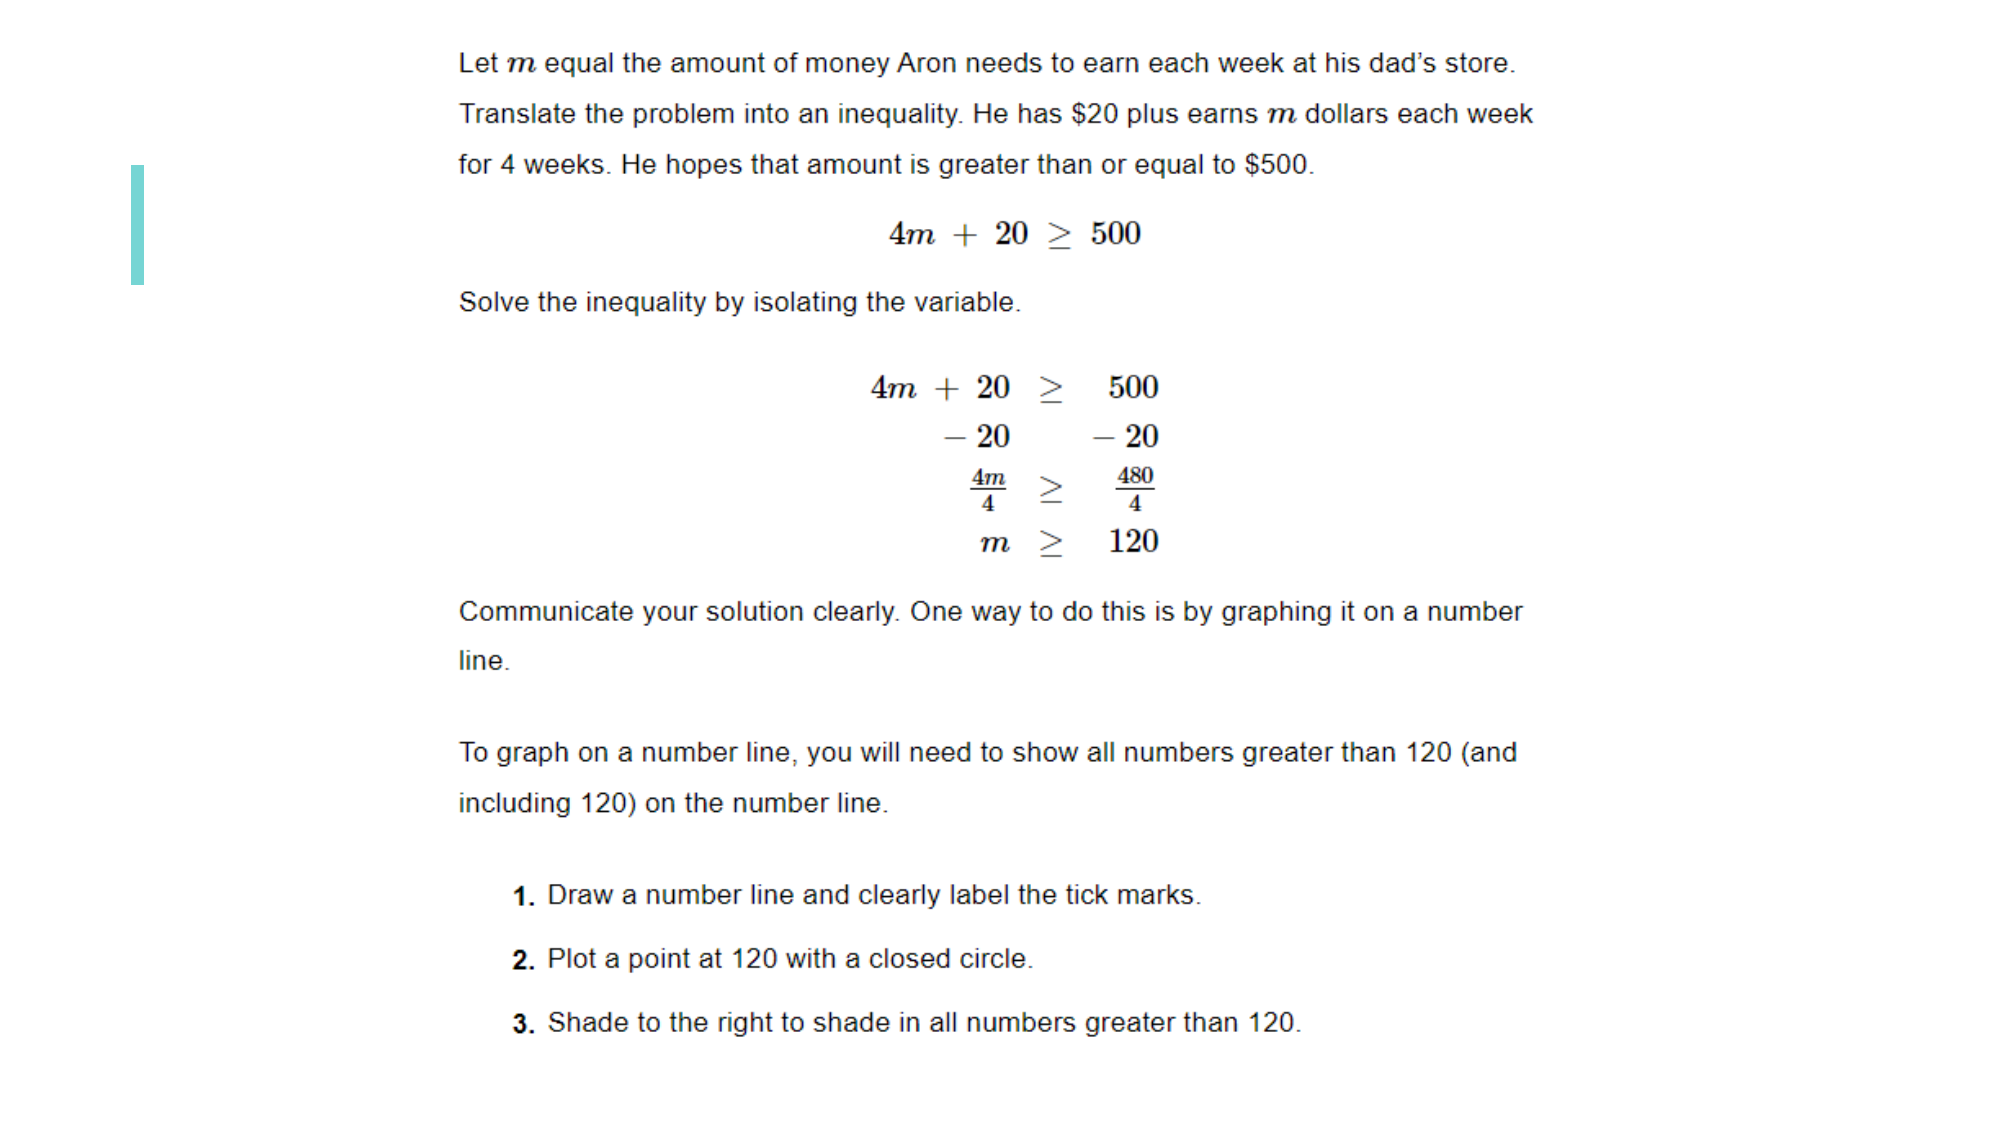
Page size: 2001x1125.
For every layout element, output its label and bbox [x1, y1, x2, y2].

picture [418, 25, 1639, 1068]
